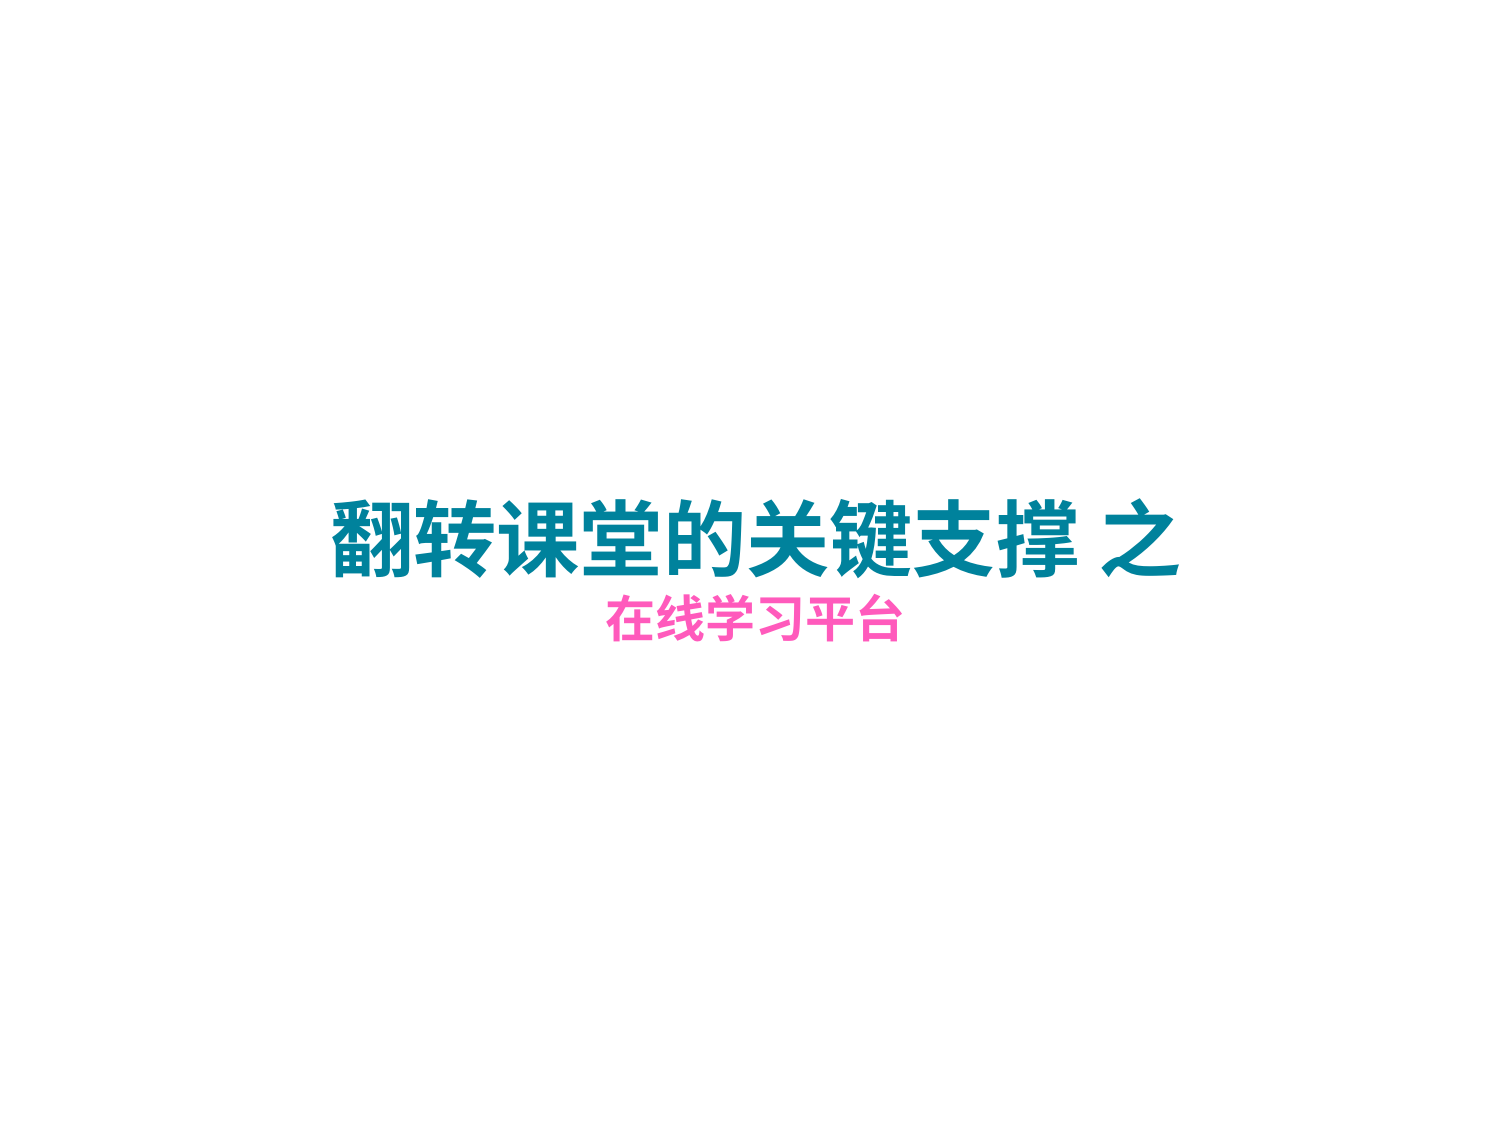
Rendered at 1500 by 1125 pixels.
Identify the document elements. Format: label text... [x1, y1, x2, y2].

title 翻转课堂的关键支撑 之 在线学习平台 [64, 479, 1447, 693]
